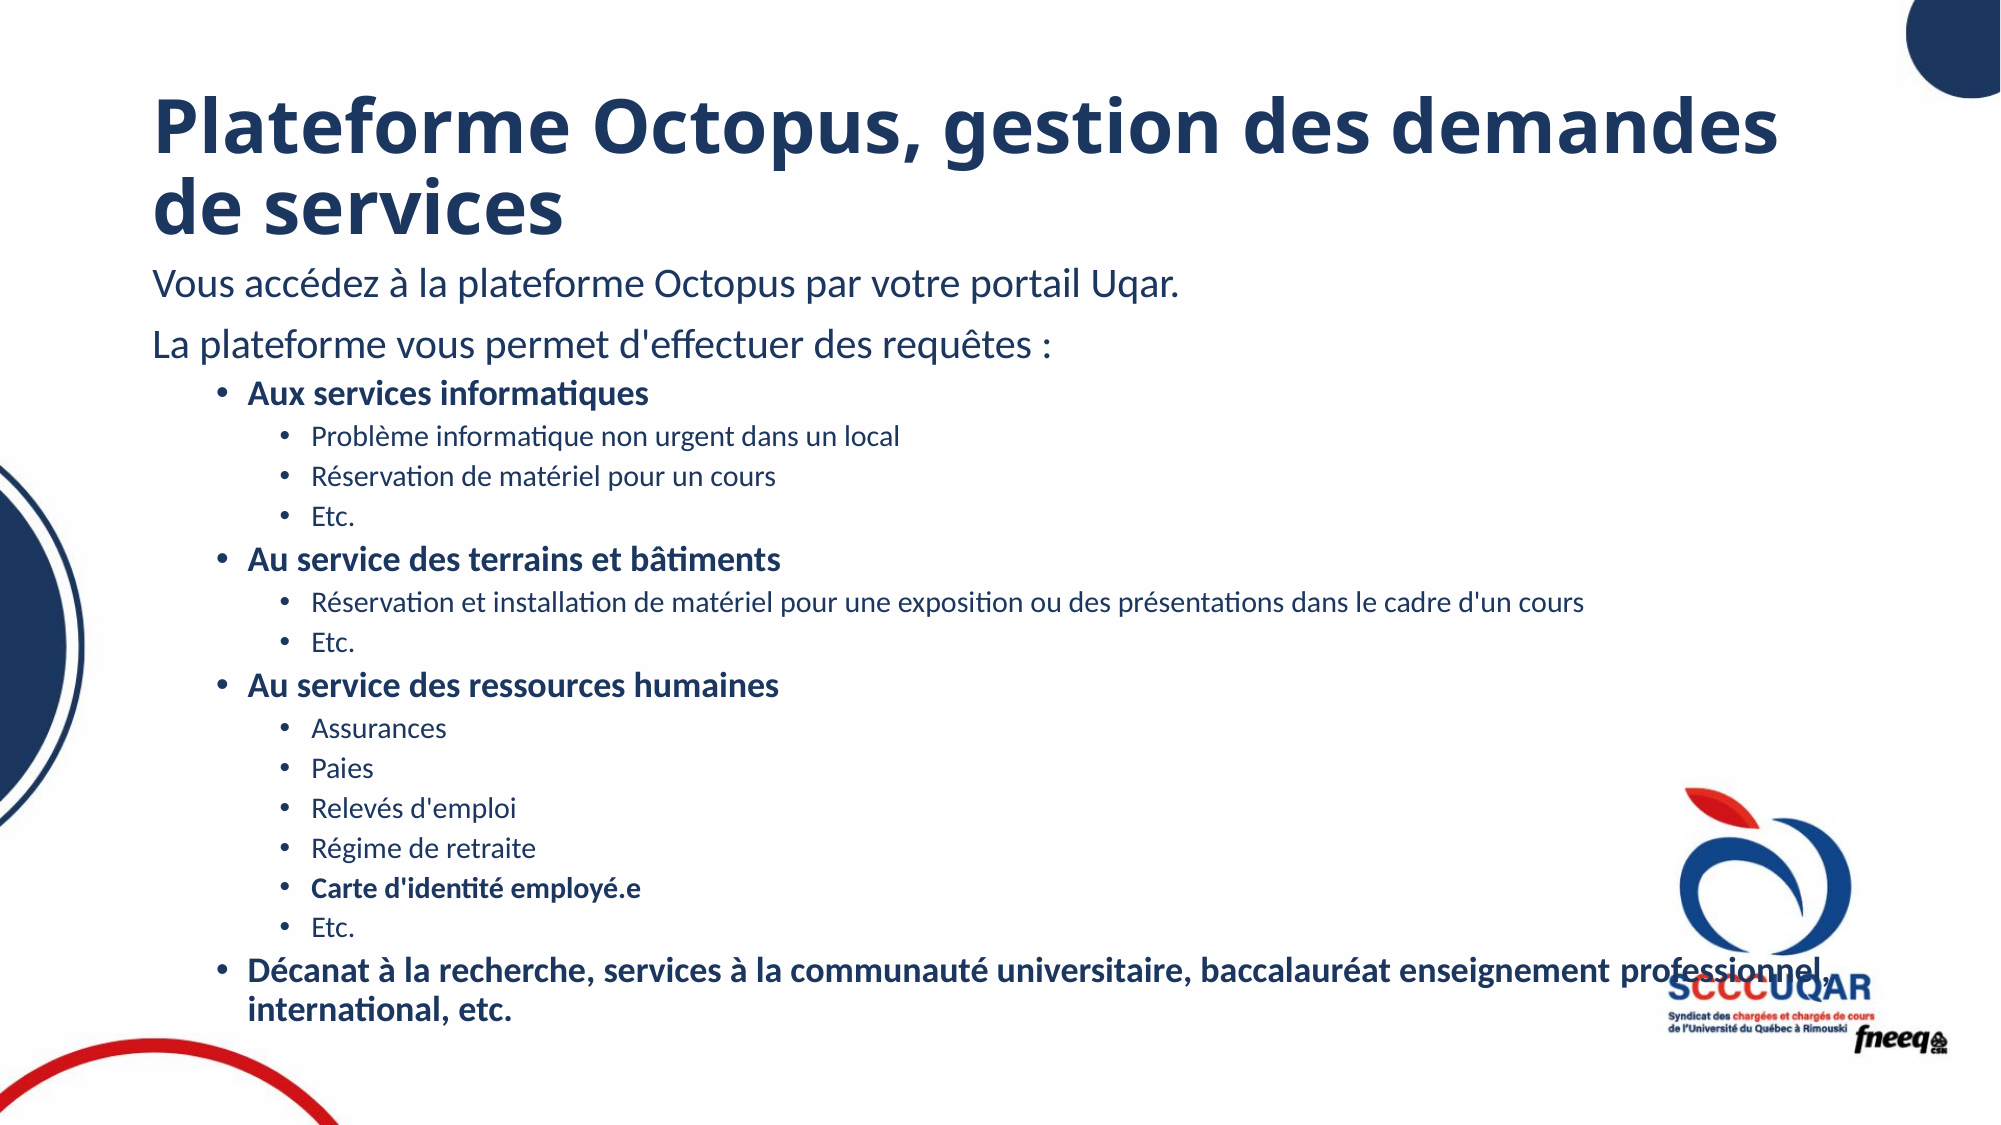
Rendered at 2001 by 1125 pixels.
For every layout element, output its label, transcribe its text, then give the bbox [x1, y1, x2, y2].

picture [0, 0, 2001, 1125]
title Plateforme Octopus, gestion des demandes de services [137, 59, 1899, 280]
list Vous accédez à la plateforme Octopus par votre portail Uqar. La plateforme vous permet d'effectuer des requêtes : Aux services informatiques Problème informatique non urgent dans un local Réservation de matériel pour un cours Etc. Au service des terrains et bâtiments Réservation et installation de matériel pour une exposition ou des présentations dans le cadre d'un cours Etc. Au service des ressources humaines Assurances Paies Relevés d'emploi Régime de retraite Carte d'identité employé.e Etc. Décanat à la recherche, services à la communauté universitaire, baccalauréat enseignement professionnel, international, etc. [137, 254, 1863, 1040]
